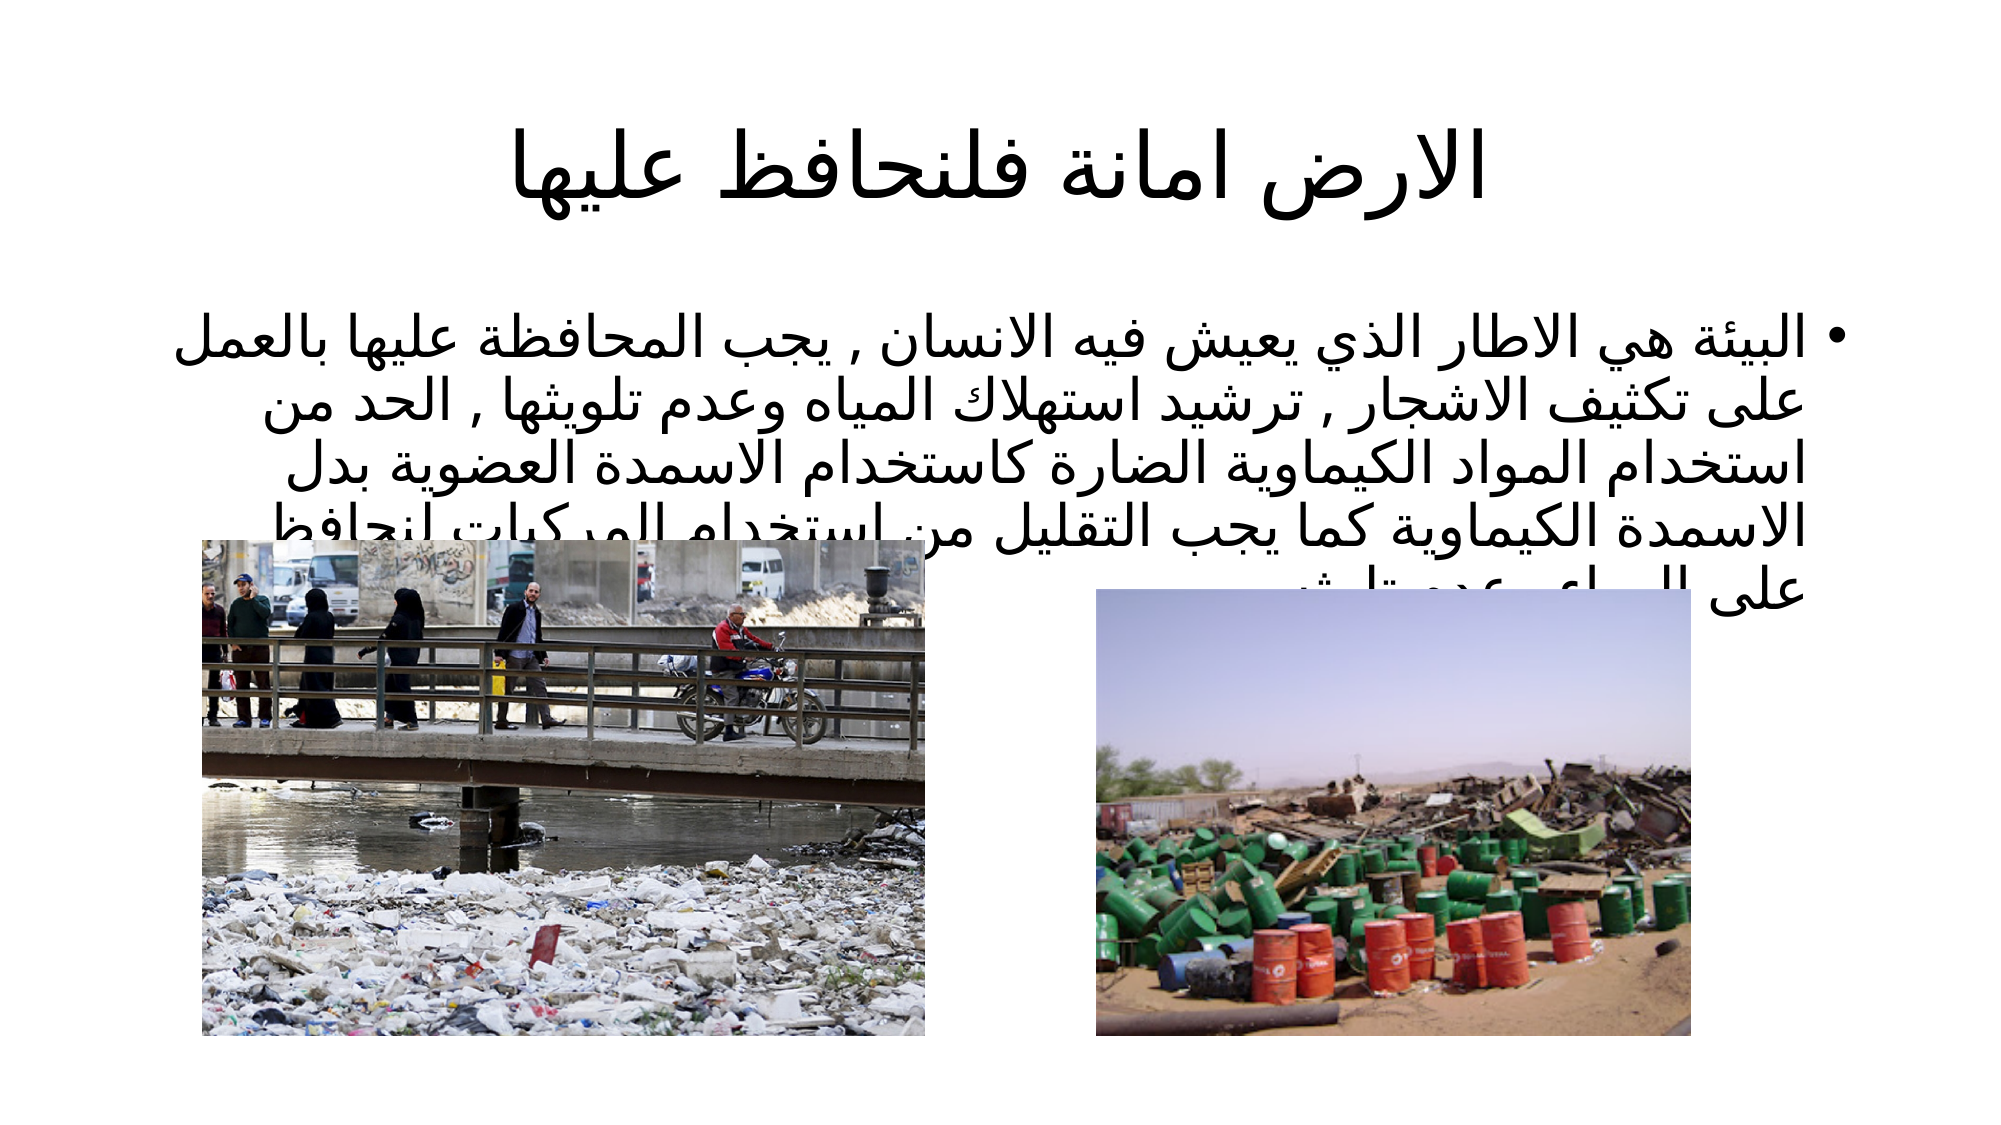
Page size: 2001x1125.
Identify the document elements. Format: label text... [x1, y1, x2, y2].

picture [1096, 589, 1691, 1036]
title الارض امانة فلنحافظ عليها [137, 59, 1863, 278]
picture [202, 540, 925, 1036]
list البيئة هي الاطار الذي يعيش فيه الانسان , يجب المحافظة عليها بالعمل على تكثيف الاشجار , ترشيد استهلاك المياه وعدم تلويثها , الحد من استخدام المواد الكيماوية الضارة كاستخدام الاسمدة العضوية بدل الاسمدة الكيماوية كما يجب التقليل من استخدام المركبات لنحافظ على الهواء وعدم تلوثه. [137, 299, 1863, 1014]
